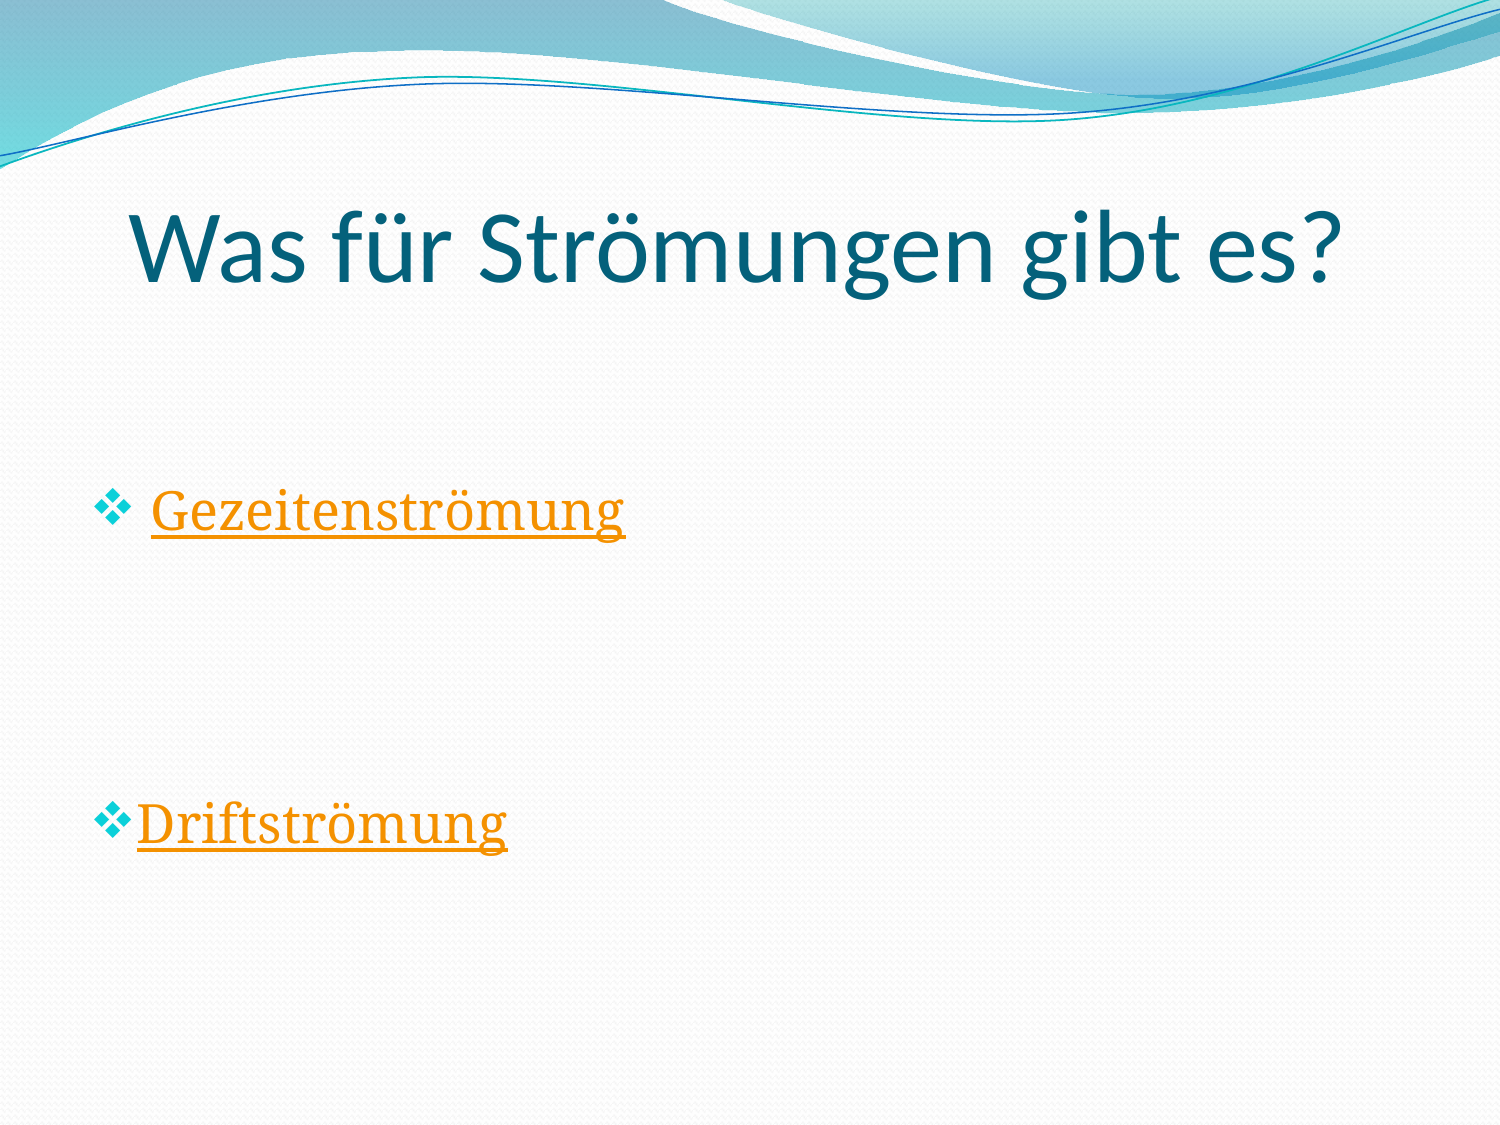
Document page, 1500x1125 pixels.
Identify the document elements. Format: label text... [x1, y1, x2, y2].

list Gezeitenströmung Driftströmung [75, 317, 1425, 1038]
title Was für Strömungen gibt es? [75, 115, 1425, 303]
